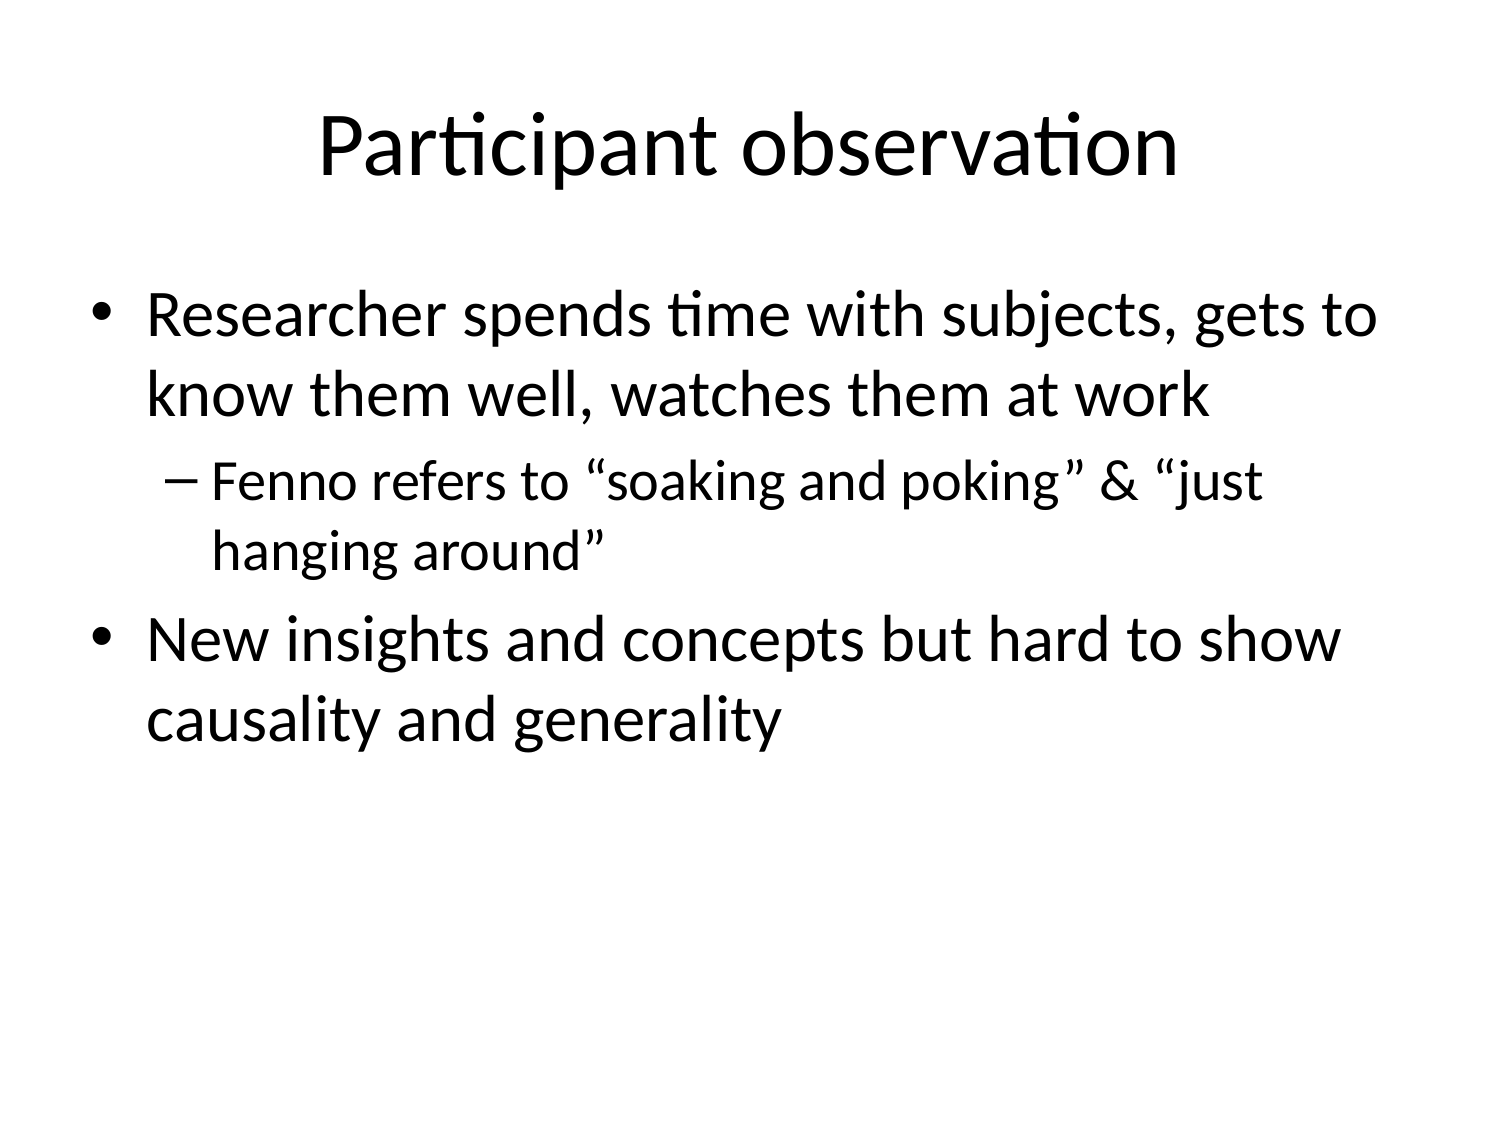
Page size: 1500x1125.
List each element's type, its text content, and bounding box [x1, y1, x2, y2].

list Researcher spends time with subjects, gets to know them well, watches them at work Fenno refers to “soaking and poking” & “just hanging around” New insights and concepts but hard to show causality and generality [75, 262, 1425, 1005]
title Participant observation [75, 45, 1425, 233]
